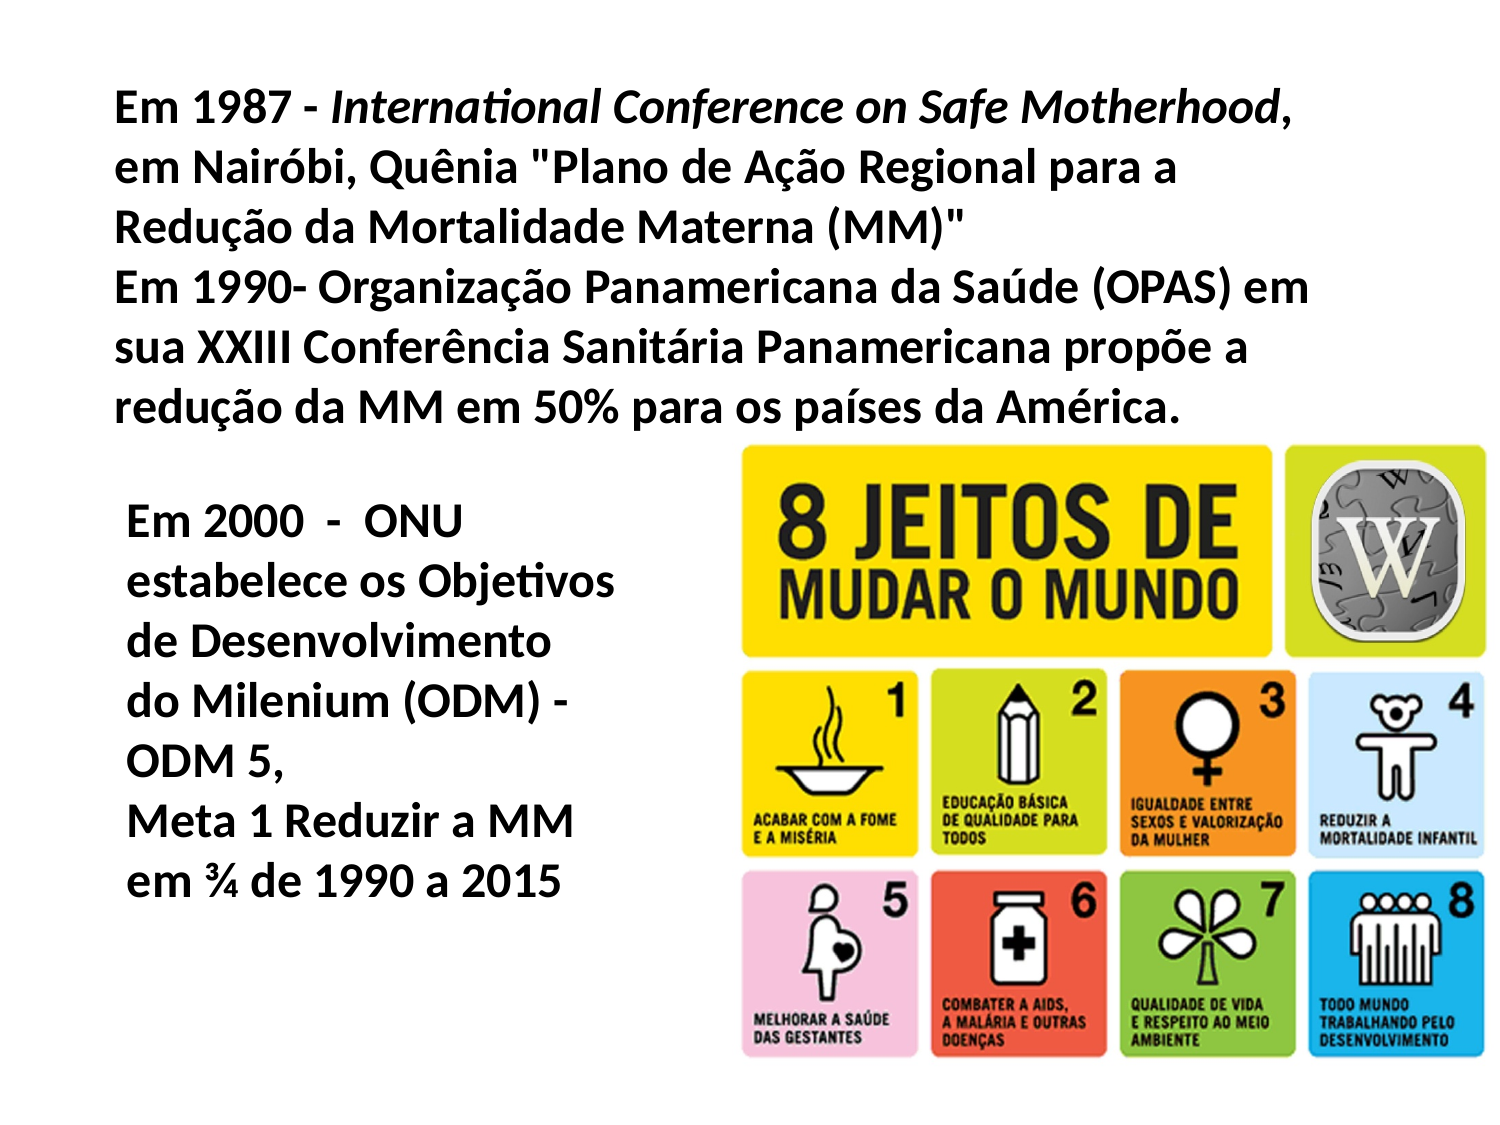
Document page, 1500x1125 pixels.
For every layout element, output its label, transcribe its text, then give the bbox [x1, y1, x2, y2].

picture [731, 432, 1500, 1069]
text_box Em 2000 - ONU estabelece os Objetivos de Desenvolvimento do Milenium (ODM) - ODM 5, Meta 1 Reduzir a MM em ¾ de 1990 a 2015 [112, 479, 632, 975]
text_box Em 1987 - International Conference on Safe Motherhood, em Nairóbi, Quênia "Plano de Ação Regional para a Redução da Mortalidade Materna (MM)" Em 1990- Organização Panamericana da Saúde (OPAS) em sua XXIII Conferência Sanitária Panamericana propõe a redução da MM em 50% para os países da América. [100, 66, 1365, 442]
